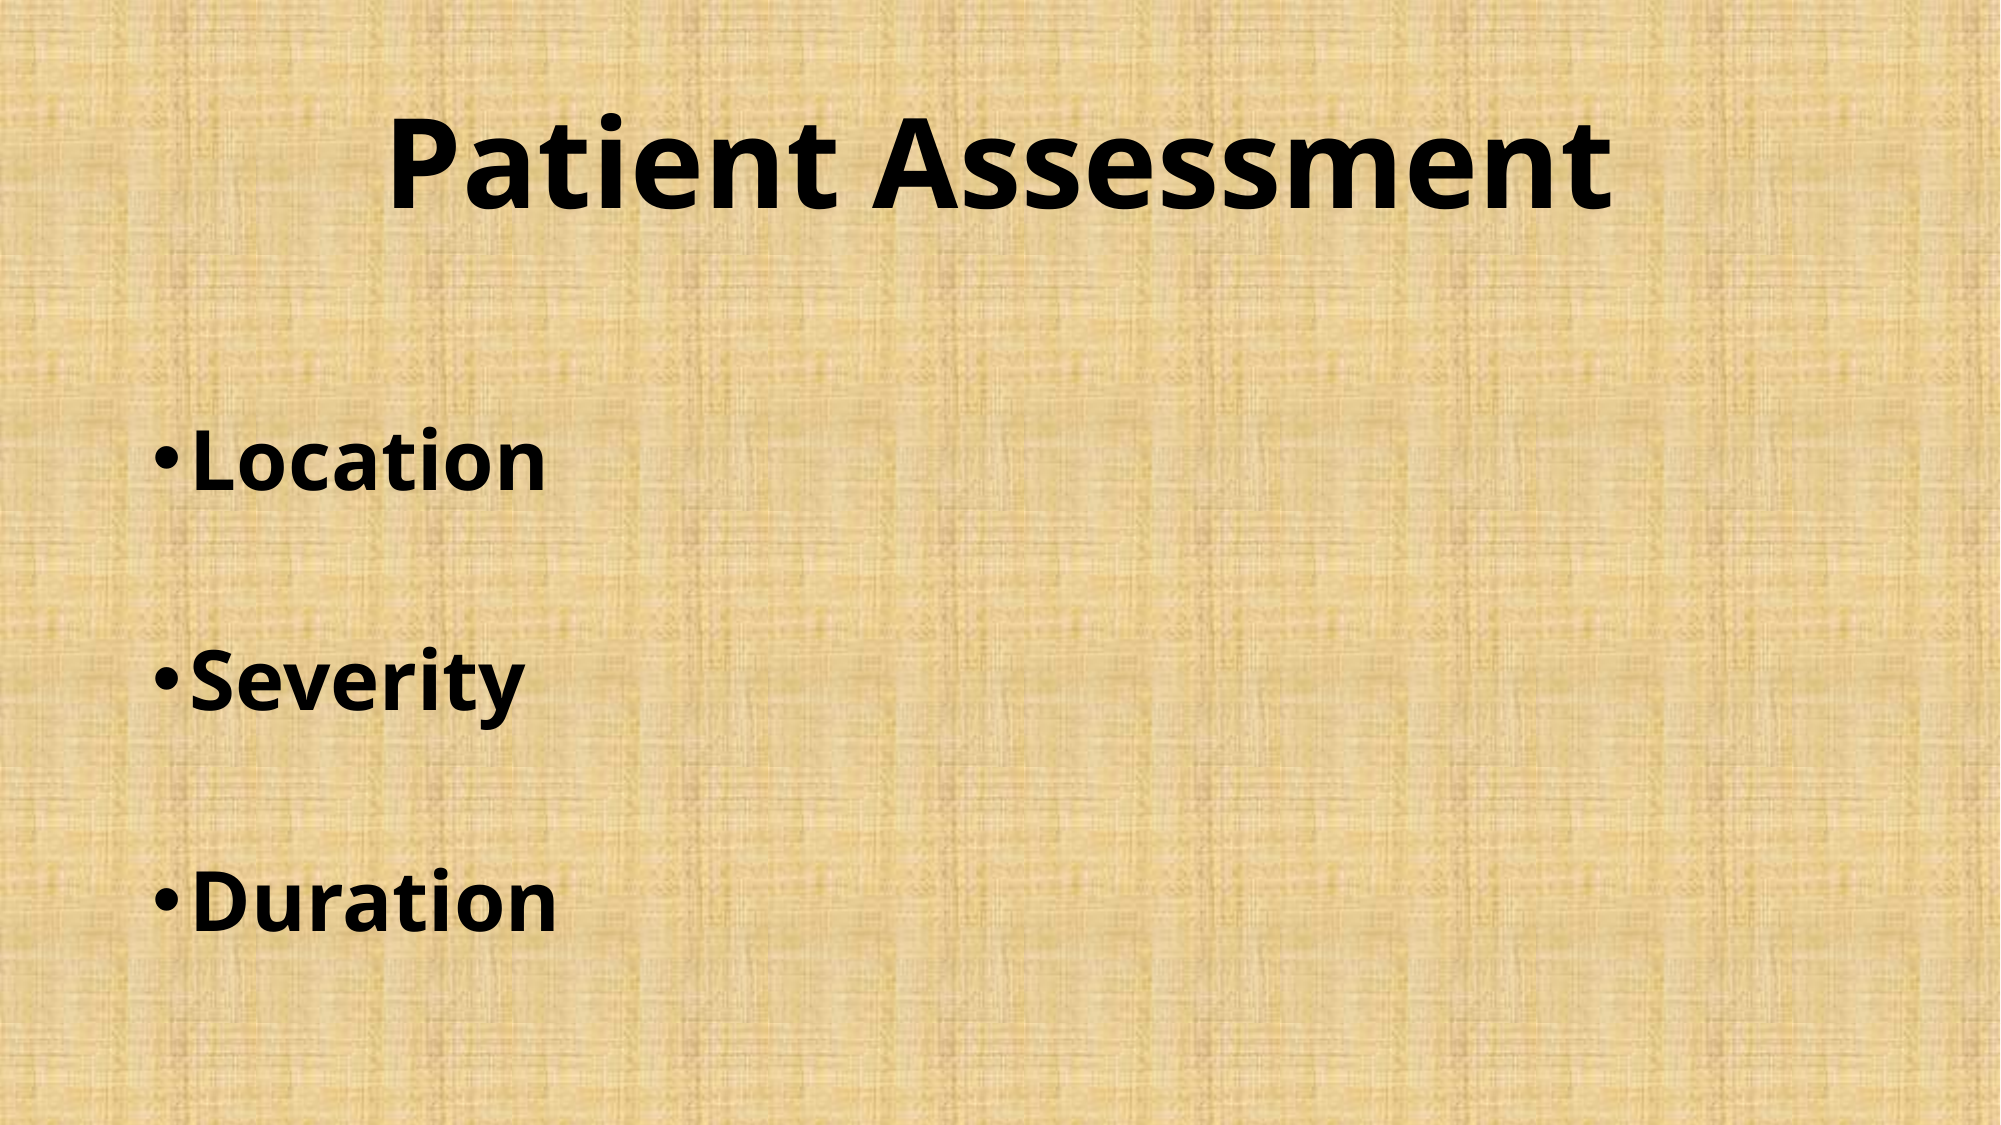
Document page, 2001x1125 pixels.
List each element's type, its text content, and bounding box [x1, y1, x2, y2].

list Location Severity Duration [137, 299, 1863, 1014]
picture [0, 0, 2001, 1125]
title Patient Assessment [137, 59, 1863, 278]
